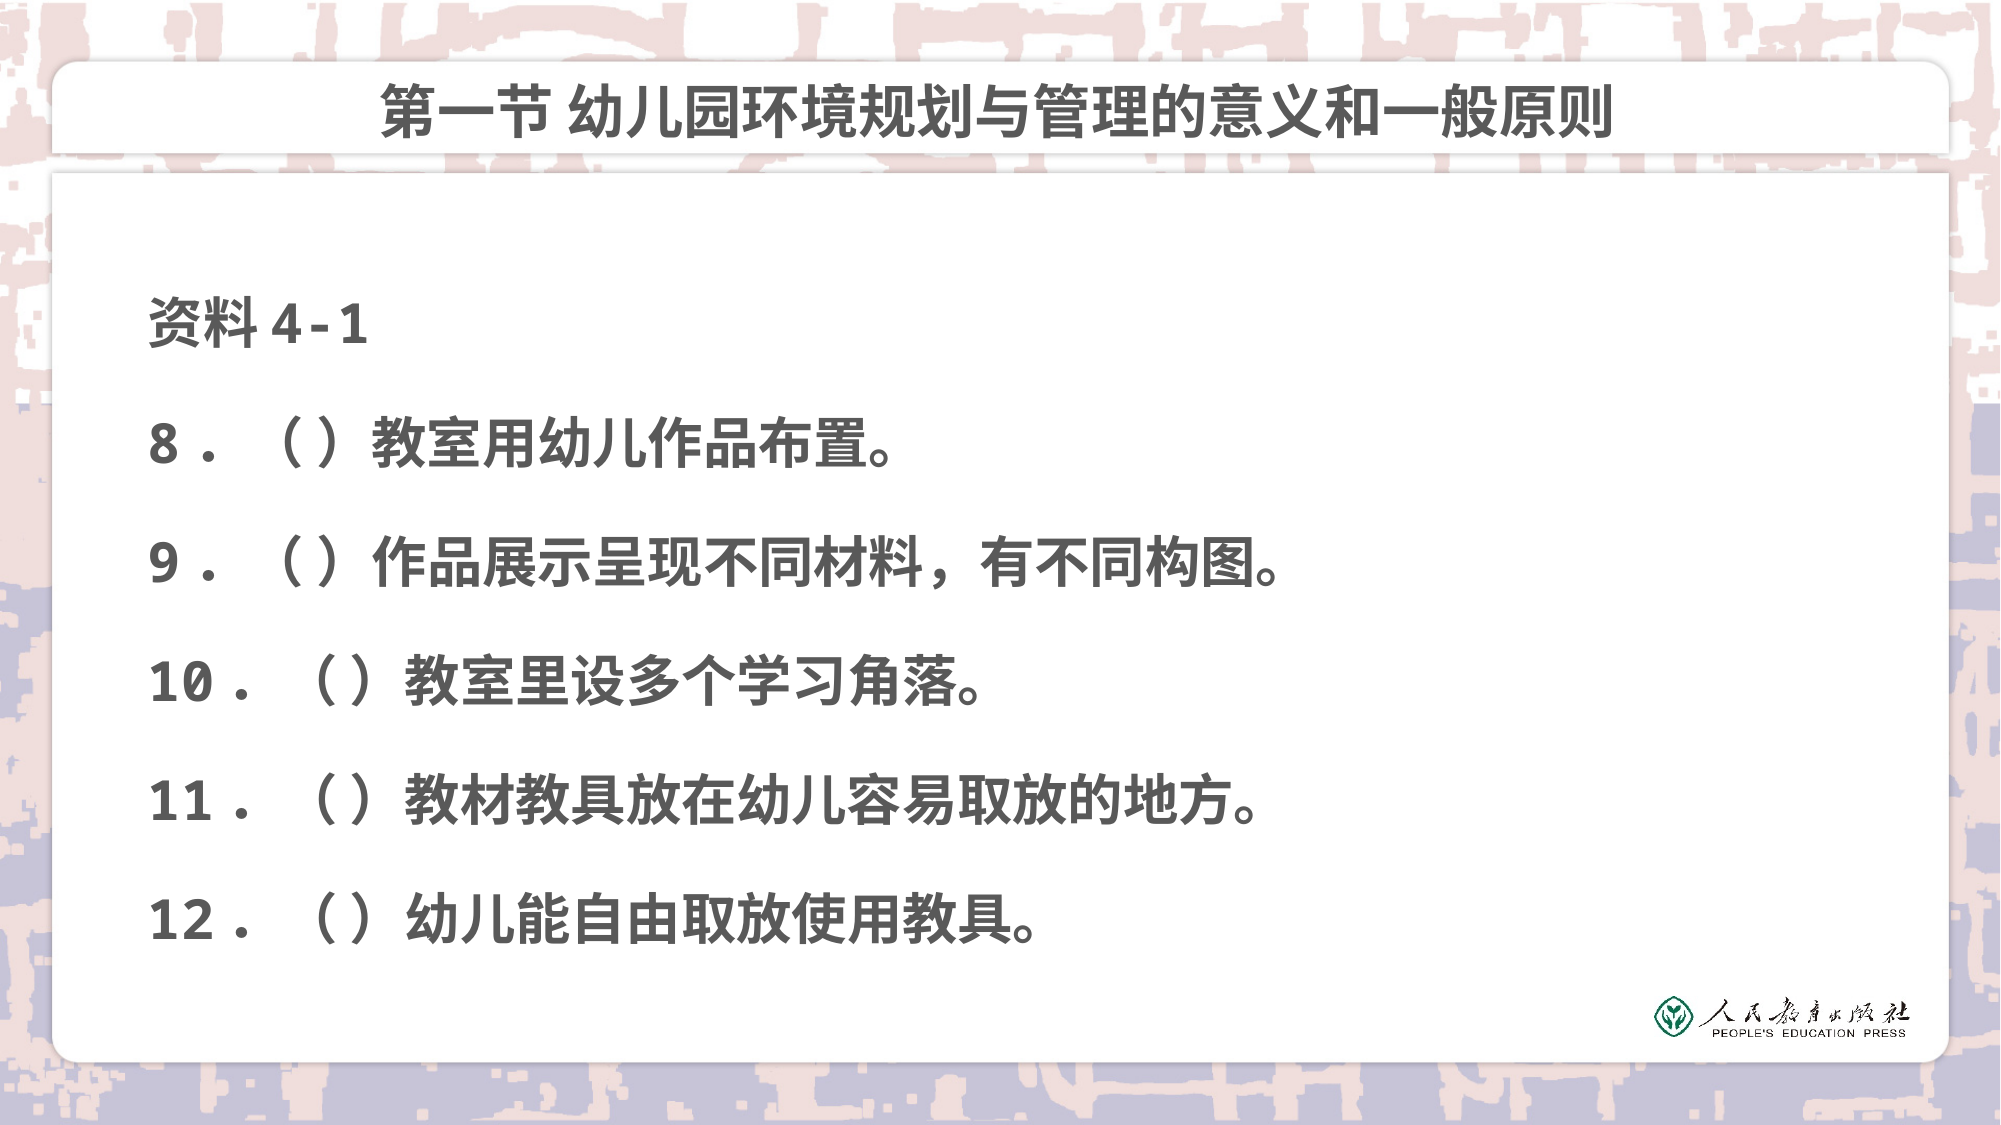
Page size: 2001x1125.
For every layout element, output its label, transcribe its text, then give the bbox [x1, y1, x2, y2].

title 第一节 幼儿园环境规划与管理的意义和一般原则 [50, 66, 1945, 162]
picture [0, 0, 2001, 1125]
list 资料4-1 8．（ ）教室用幼儿作品布置。 9．（ ）作品展示呈现不同材料，有不同构图。 10．（ ）教室里设多个学习角落。 11．（ ）教材教具放在幼儿容易取放的地方。 12．（ ）幼儿能自由取放使用教具。 [132, 247, 1858, 962]
